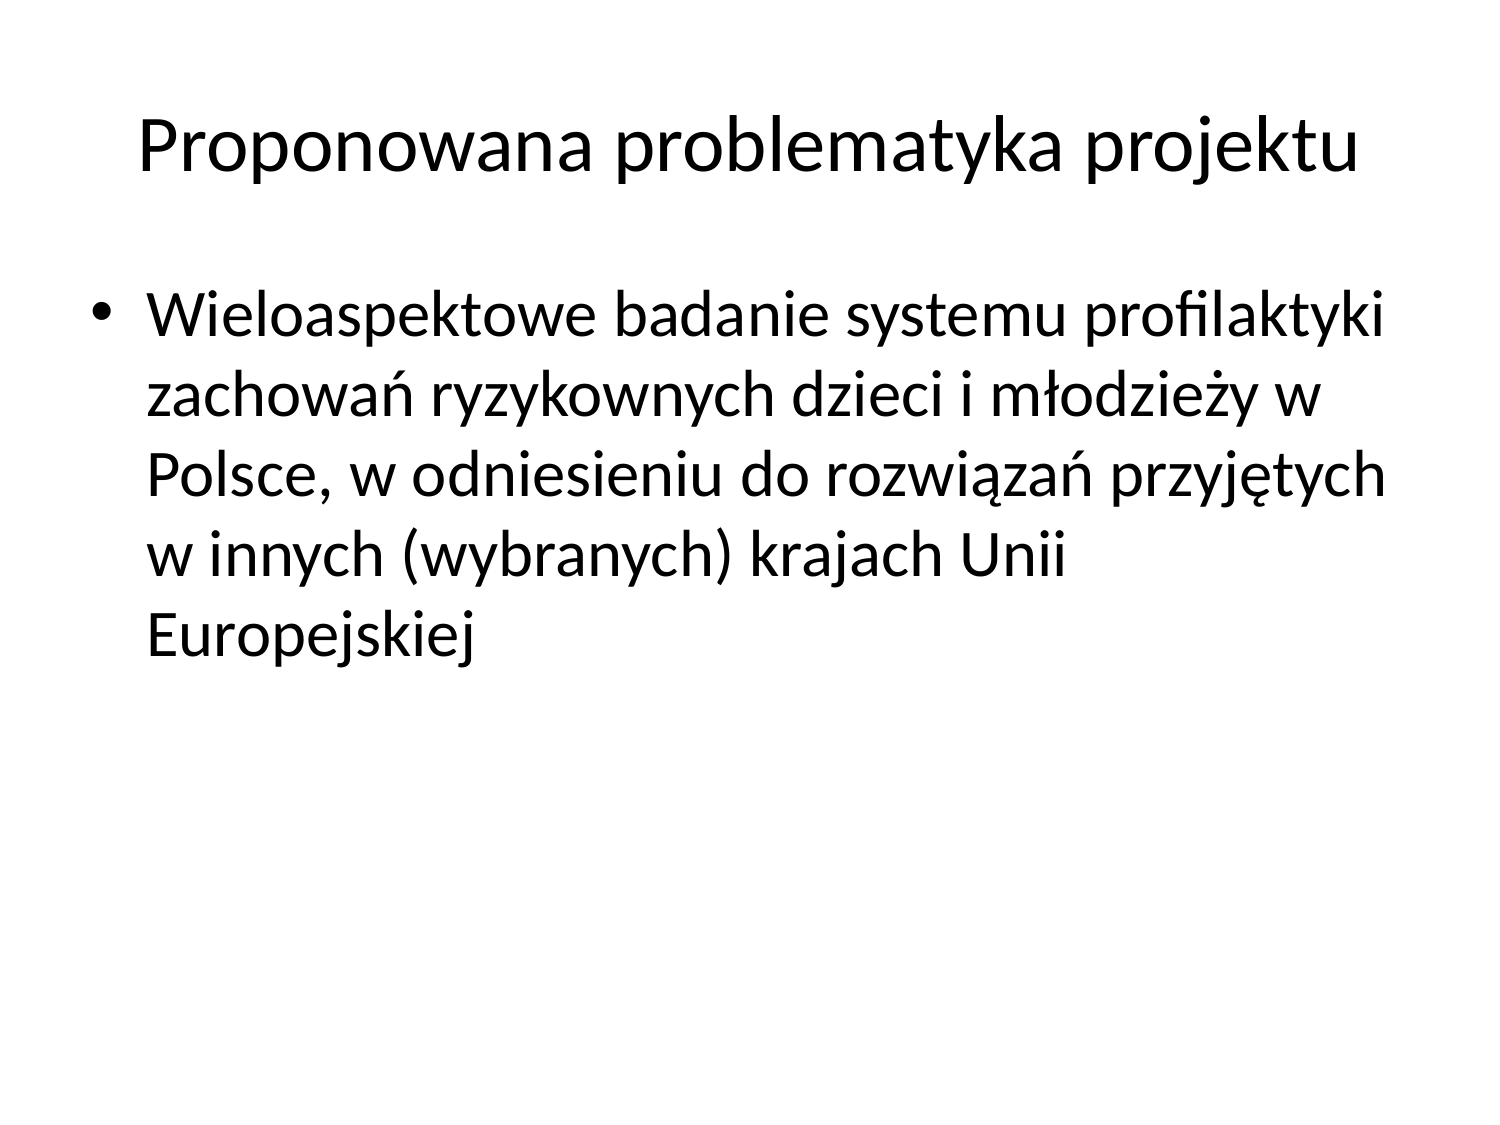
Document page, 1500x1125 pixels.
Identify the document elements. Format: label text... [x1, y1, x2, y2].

list Wieloaspektowe badanie systemu profilaktyki zachowań ryzykownych dzieci i młodzieży w Polsce, w odniesieniu do rozwiązań przyjętych w innych (wybranych) krajach Unii Europejskiej [75, 262, 1425, 1005]
title Proponowana problematyka projektu [75, 45, 1425, 233]
